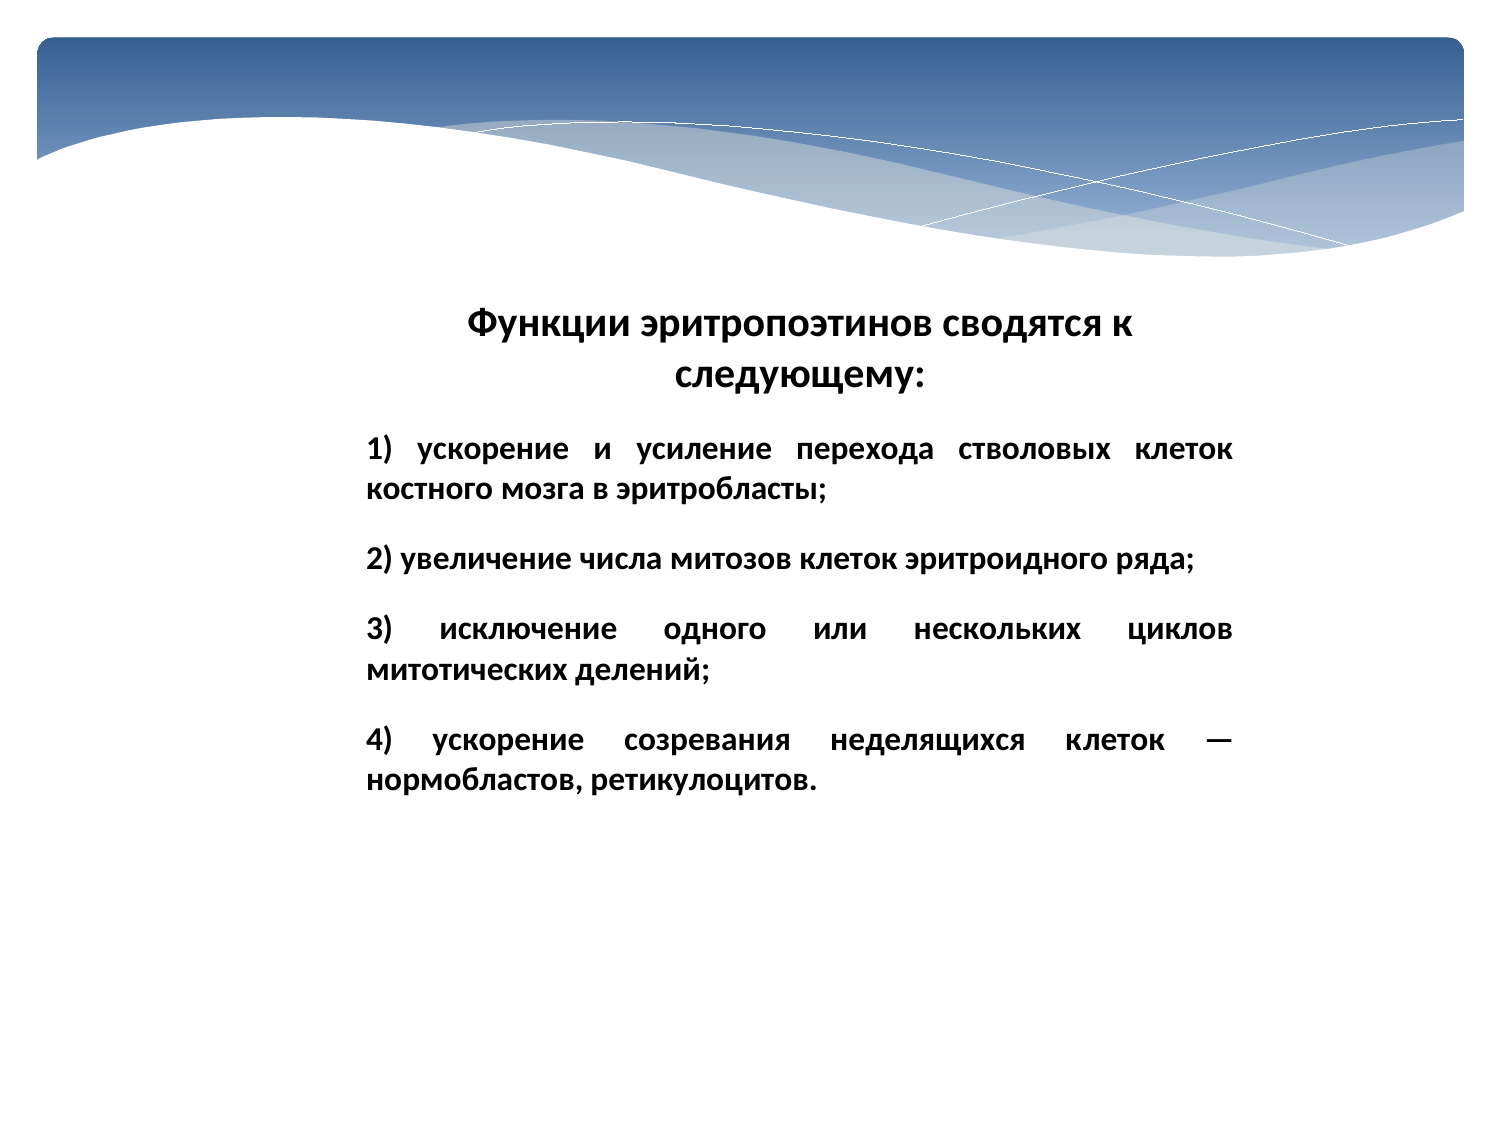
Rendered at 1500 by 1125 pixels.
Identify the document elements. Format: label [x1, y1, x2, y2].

picture [259, 296, 1241, 830]
